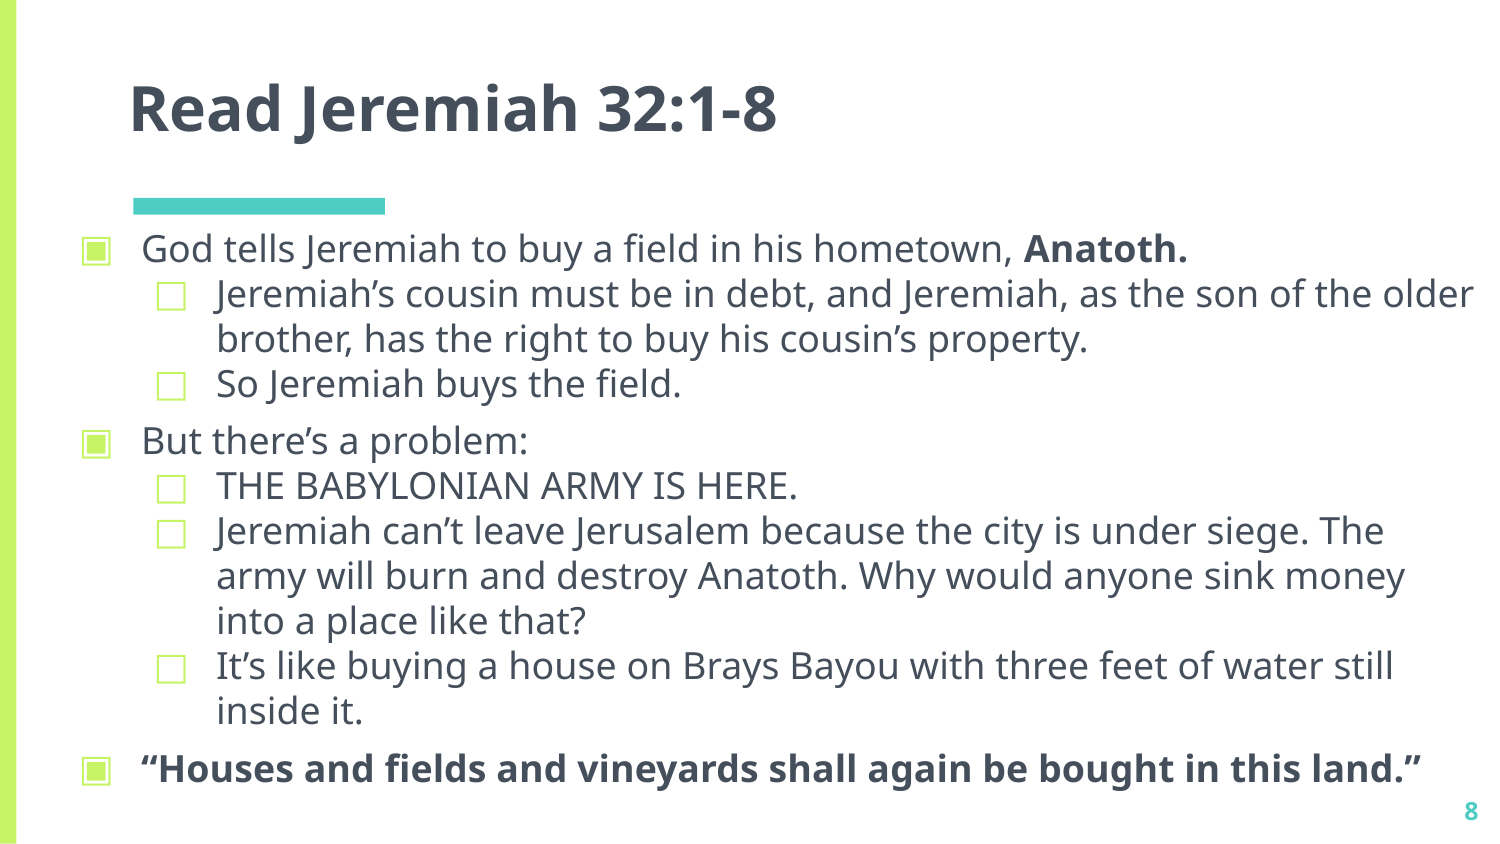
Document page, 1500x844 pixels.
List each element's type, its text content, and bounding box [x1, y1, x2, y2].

list God tells Jeremiah to buy a field in his hometown, Anatoth. Jeremiah’s cousin must be in debt, and Jeremiah, as the son of the older brother, has the right to buy his cousin’s property. So Jeremiah buys the field. But there’s a problem: THE BABYLONIAN ARMY IS HERE. Jeremiah can’t leave Jerusalem because the city is under siege. The army will burn and destroy Anatoth. Why would anyone sink money into a place like that? It’s like buying a house on Brays Bayou with three feet of water still inside it. “Houses and fields and vineyards shall again be bought in this land.” [51, 209, 1500, 832]
slide_number 8 [1403, 780, 1494, 832]
title Read Jeremiah 32:1-8 [113, 0, 1387, 159]
